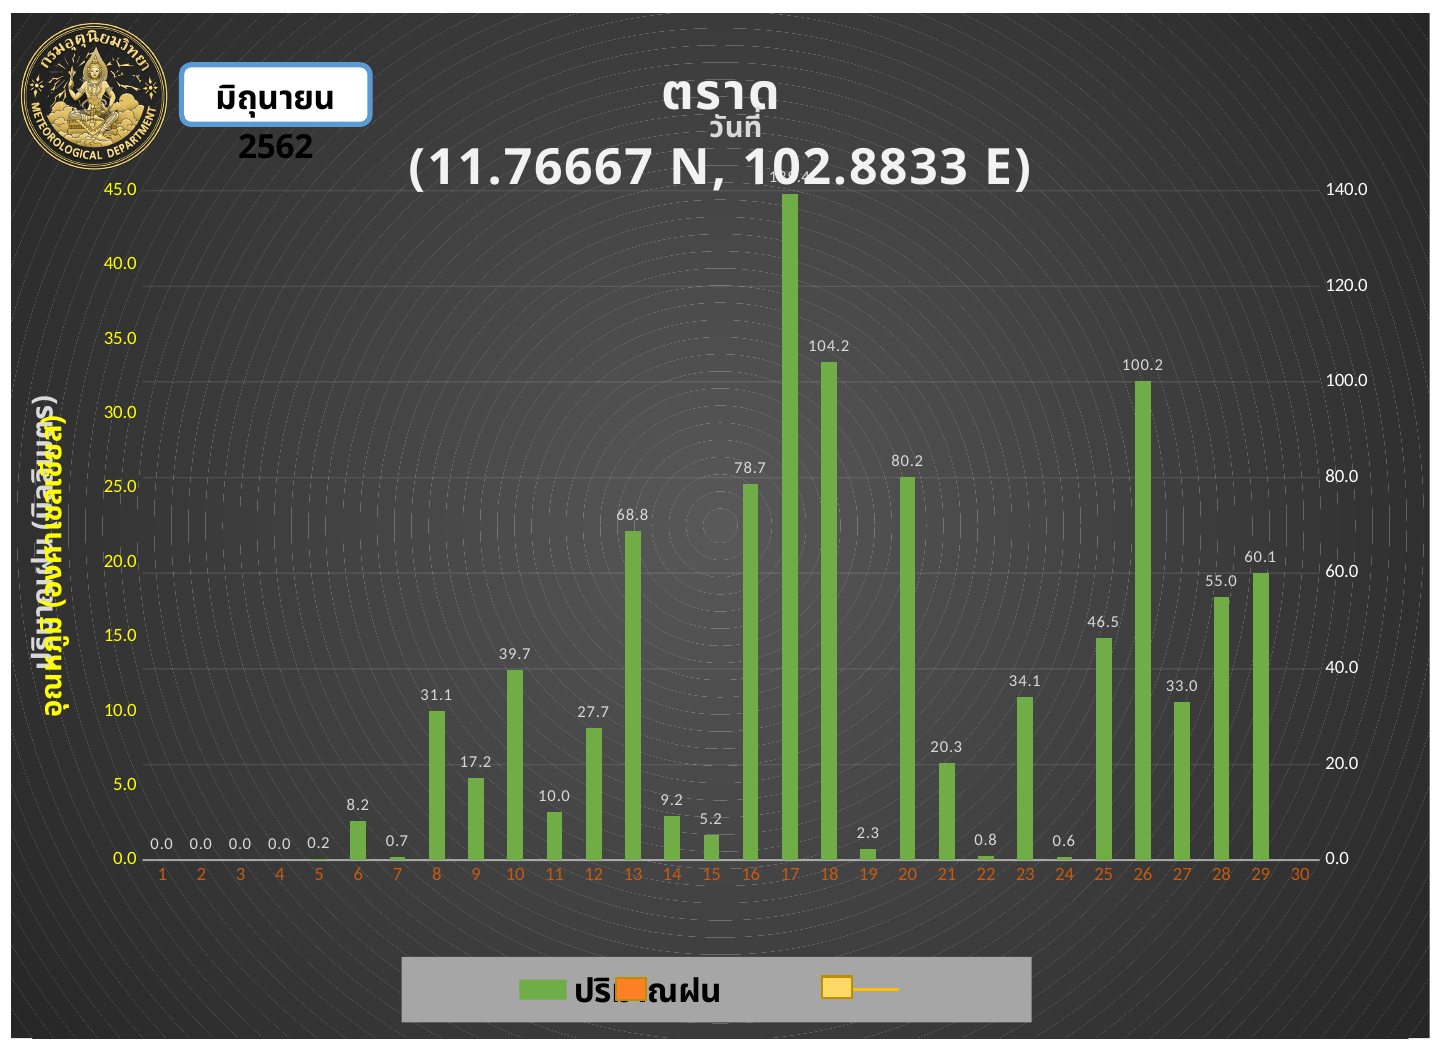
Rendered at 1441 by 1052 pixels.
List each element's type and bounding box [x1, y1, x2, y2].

chart [10, 13, 1430, 1039]
